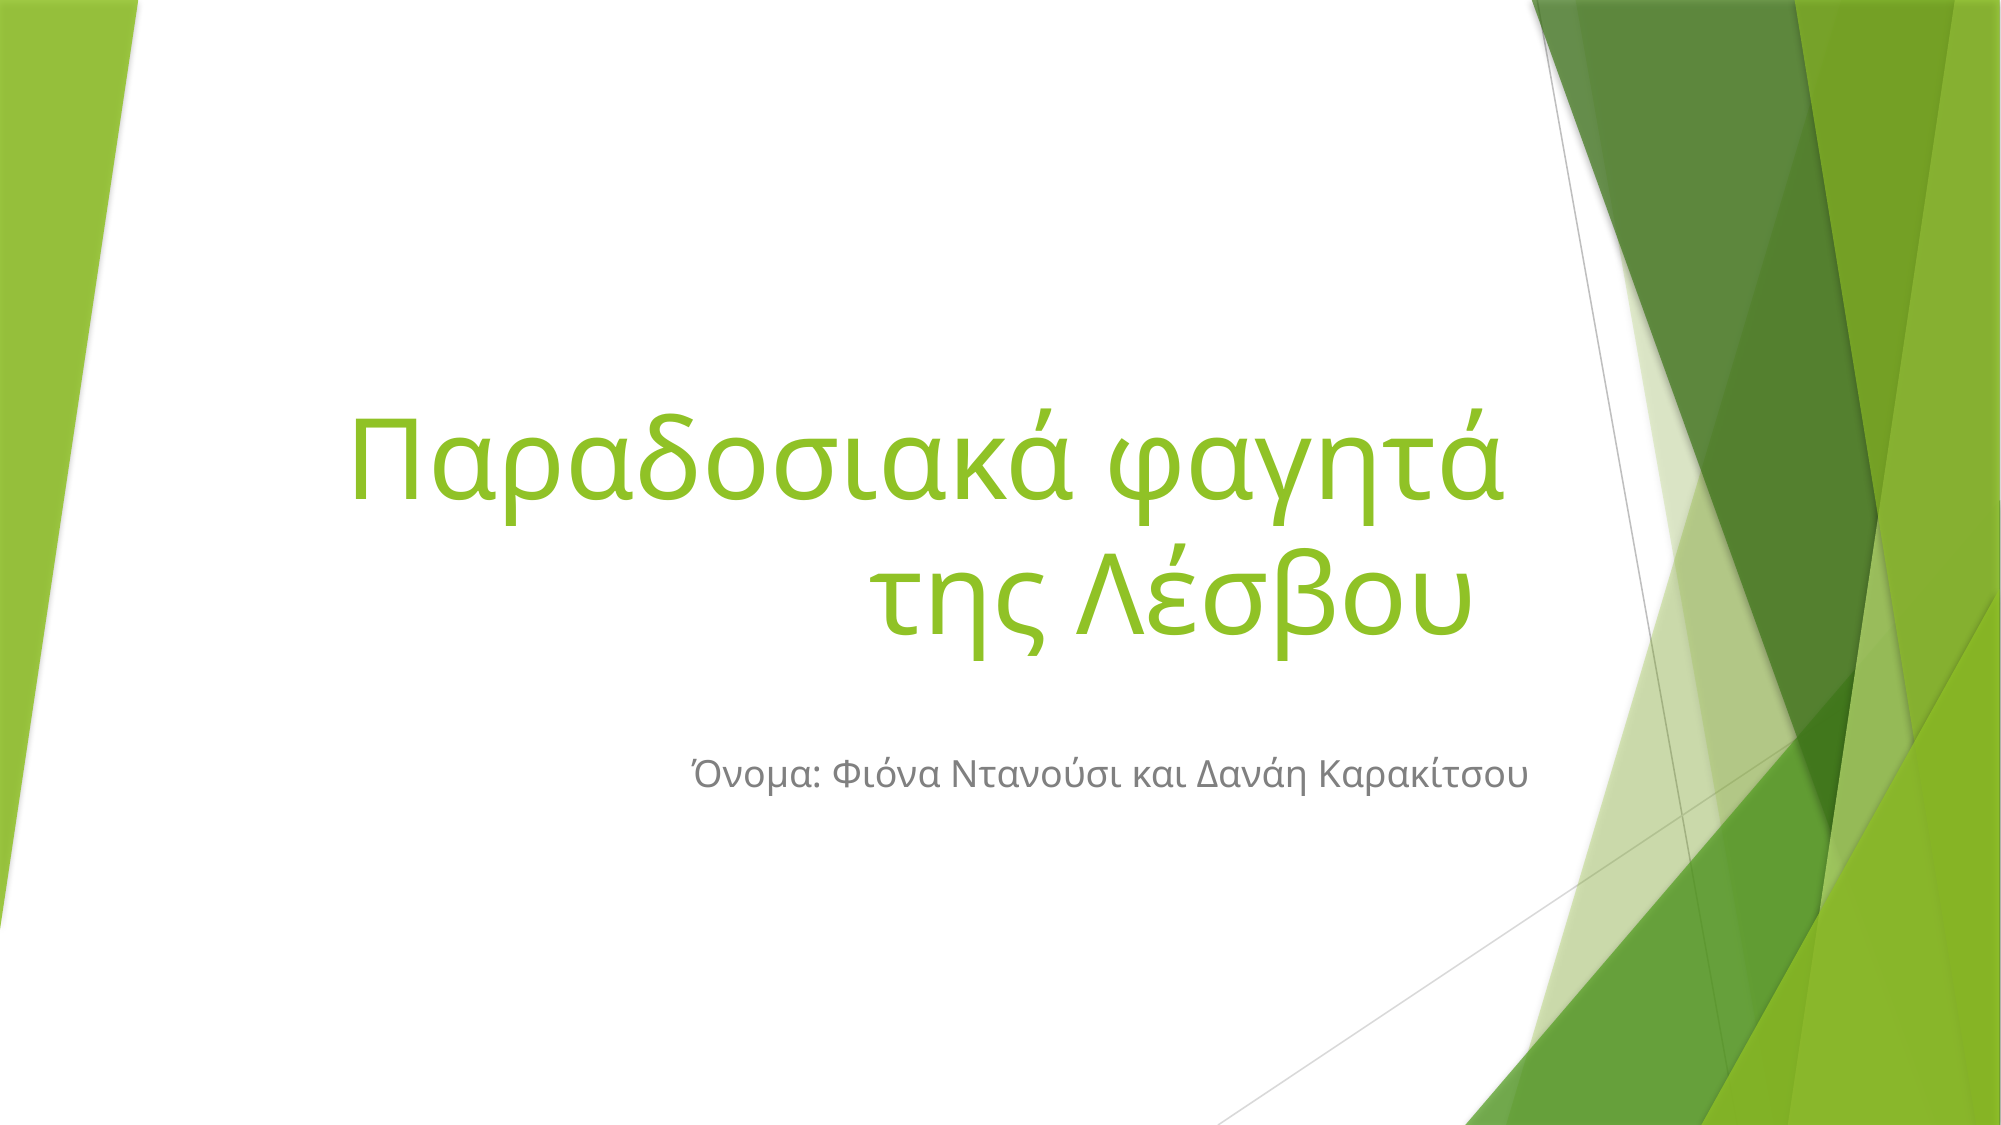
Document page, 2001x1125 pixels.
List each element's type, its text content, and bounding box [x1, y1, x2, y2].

subtitle Όνομα: Φιόνα Ντανούσι και Δανάη Καρακίτσου [270, 742, 1545, 923]
title Παραδοσιακά φαγητά της Λέσβου [247, 394, 1522, 665]
